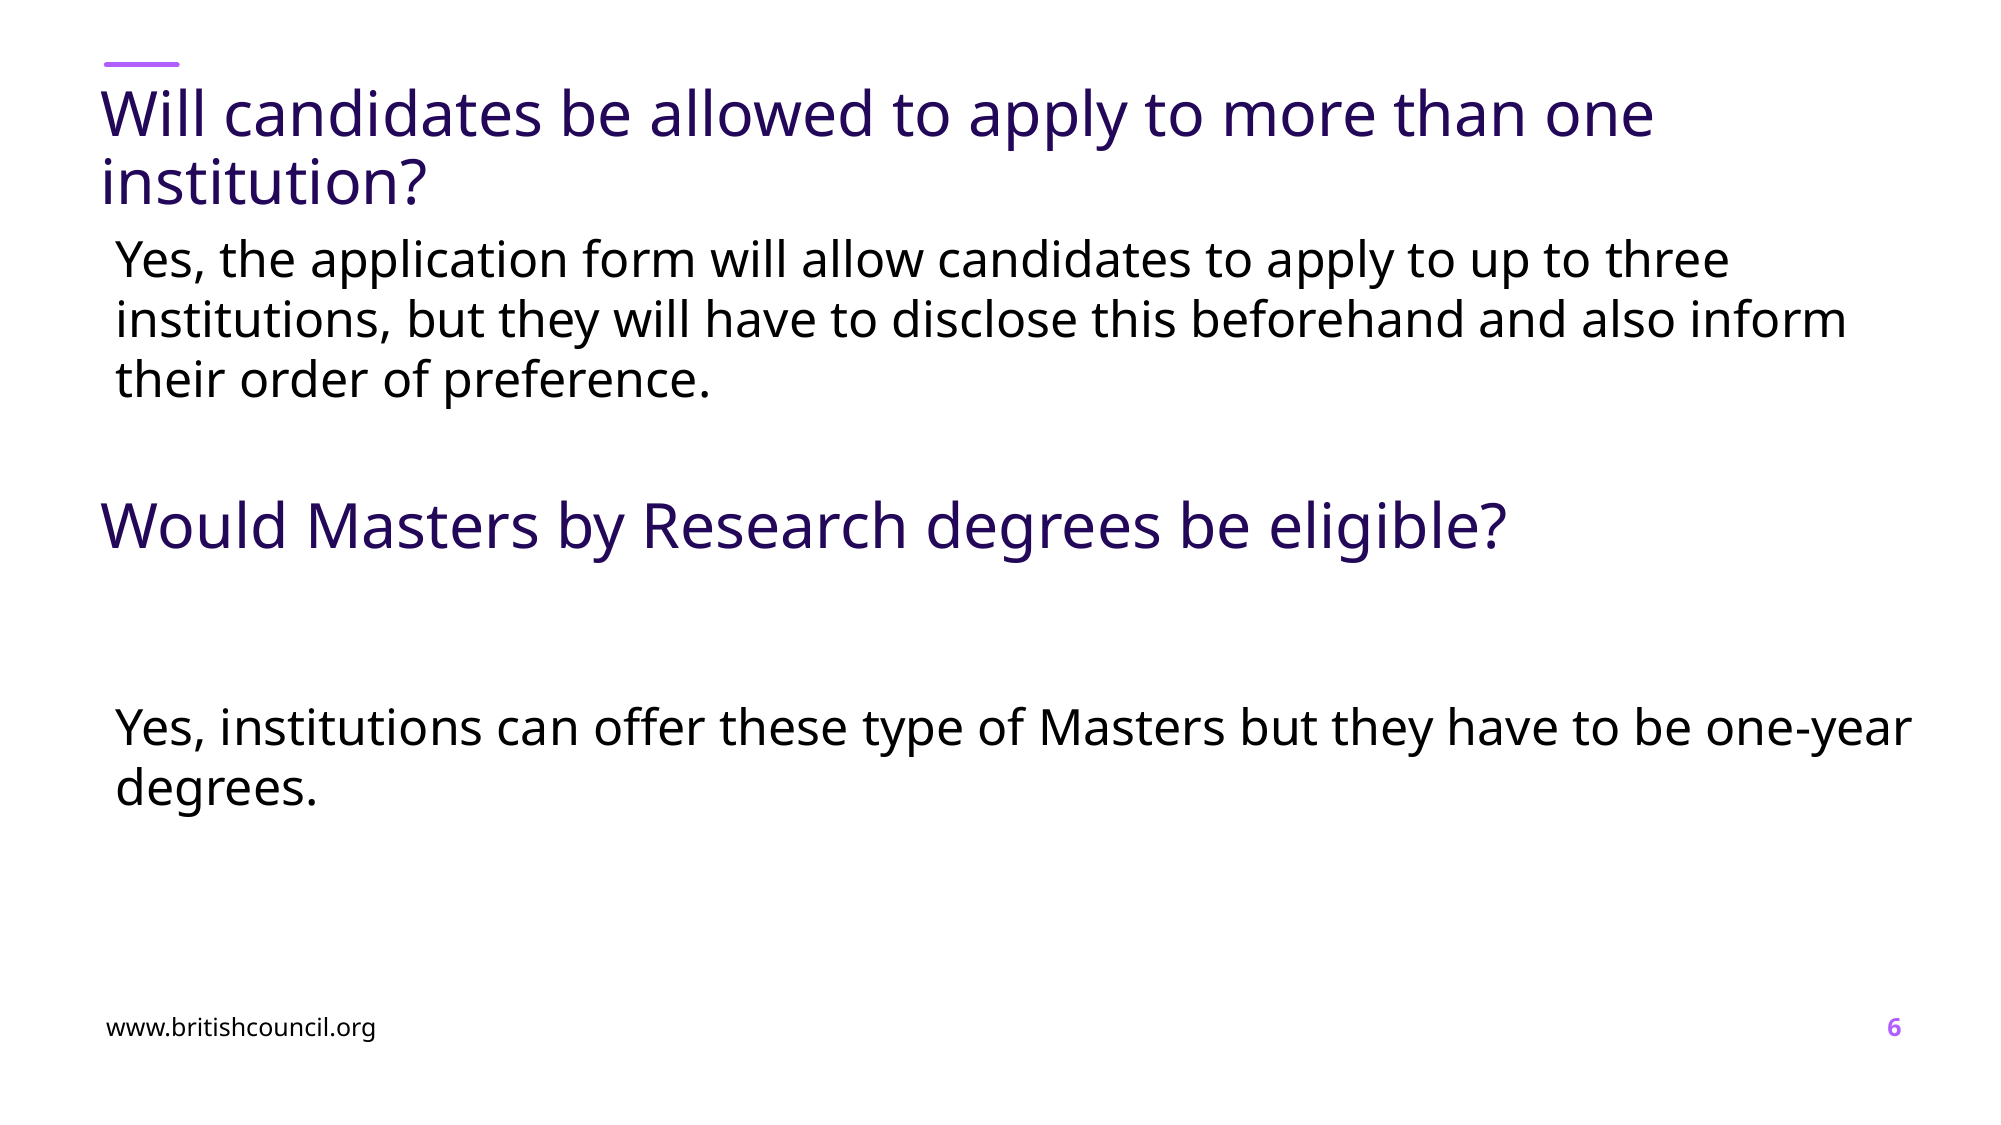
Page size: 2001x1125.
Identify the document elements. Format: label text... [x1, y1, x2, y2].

text_box Would Masters by Research degrees be eligible? [100, 492, 1897, 623]
text_box Yes, the application form will allow candidates to apply to up to three institutions, but they will have to disclose this beforehand and also inform their order of preference. [100, 220, 1972, 415]
title Will candidates be allowed to apply to more than one institution? [100, 80, 1897, 210]
footer www.britishcouncil.org [106, 1015, 1818, 1046]
slide_number 6 [1818, 1015, 1902, 1046]
text_box Yes, institutions can offer these type of Masters but they have to be one-year degrees. [100, 688, 1972, 824]
